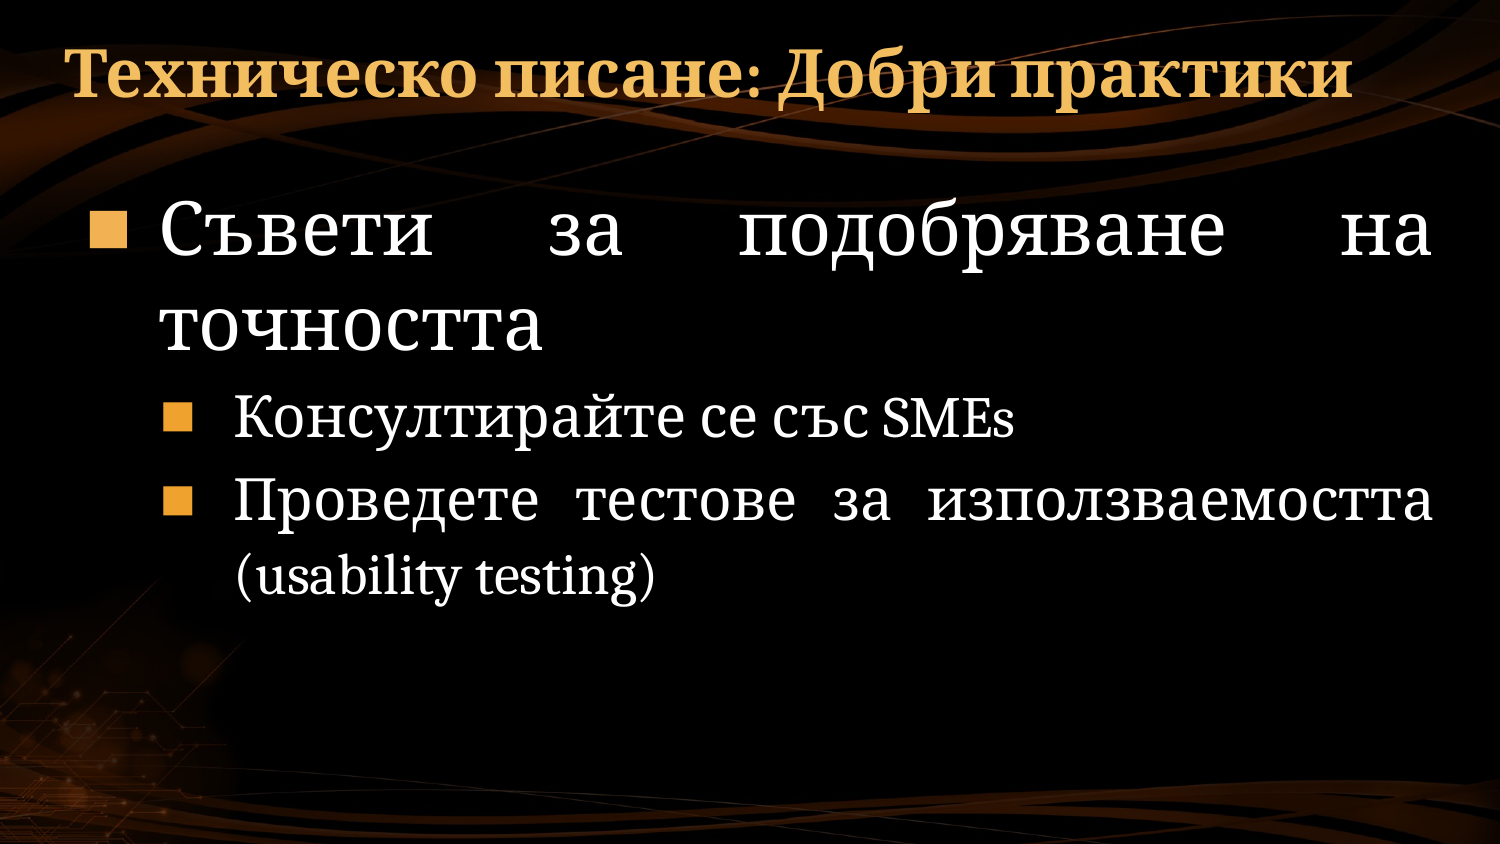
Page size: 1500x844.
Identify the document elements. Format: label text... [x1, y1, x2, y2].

title Техническо писане: Добри практики [51, 28, 1449, 123]
picture [0, 0, 1500, 844]
list Съвети за подобряване на точността Консултирайте се със SMEs Проведете тестове за използваемостта (usability testing) [51, 171, 1449, 827]
